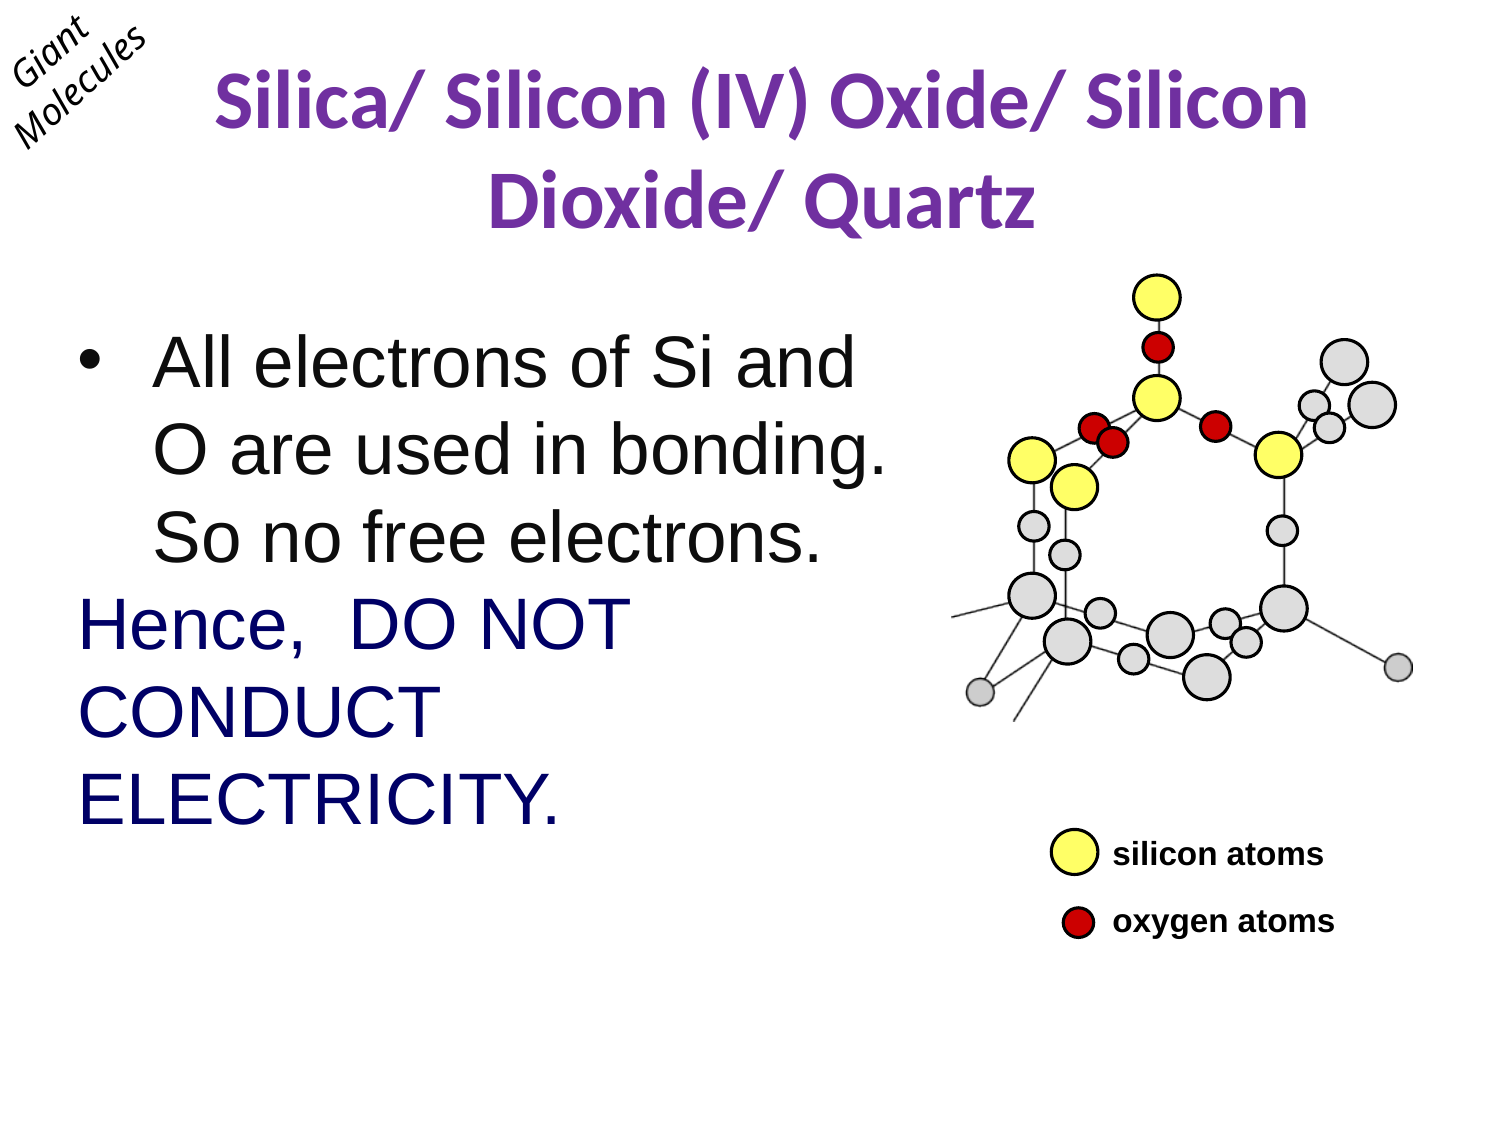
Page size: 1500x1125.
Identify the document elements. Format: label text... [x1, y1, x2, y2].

text_box [1141, 275, 1173, 281]
text_box Giant Molecules [0, 0, 187, 187]
text_box Silica/ Silicon (IV) Oxide/ Silicon Dioxide/ Quartz [75, 37, 1450, 253]
text_box silicon atoms oxygen atoms [1097, 812, 1398, 947]
picture [950, 283, 1413, 722]
text_box [1063, 907, 1094, 938]
text_box All electrons of Si and O are used in bonding. So no free electrons. Hence, DO NOT CONDUCT ELECTRICITY. [62, 306, 925, 847]
text_box [1051, 829, 1098, 875]
